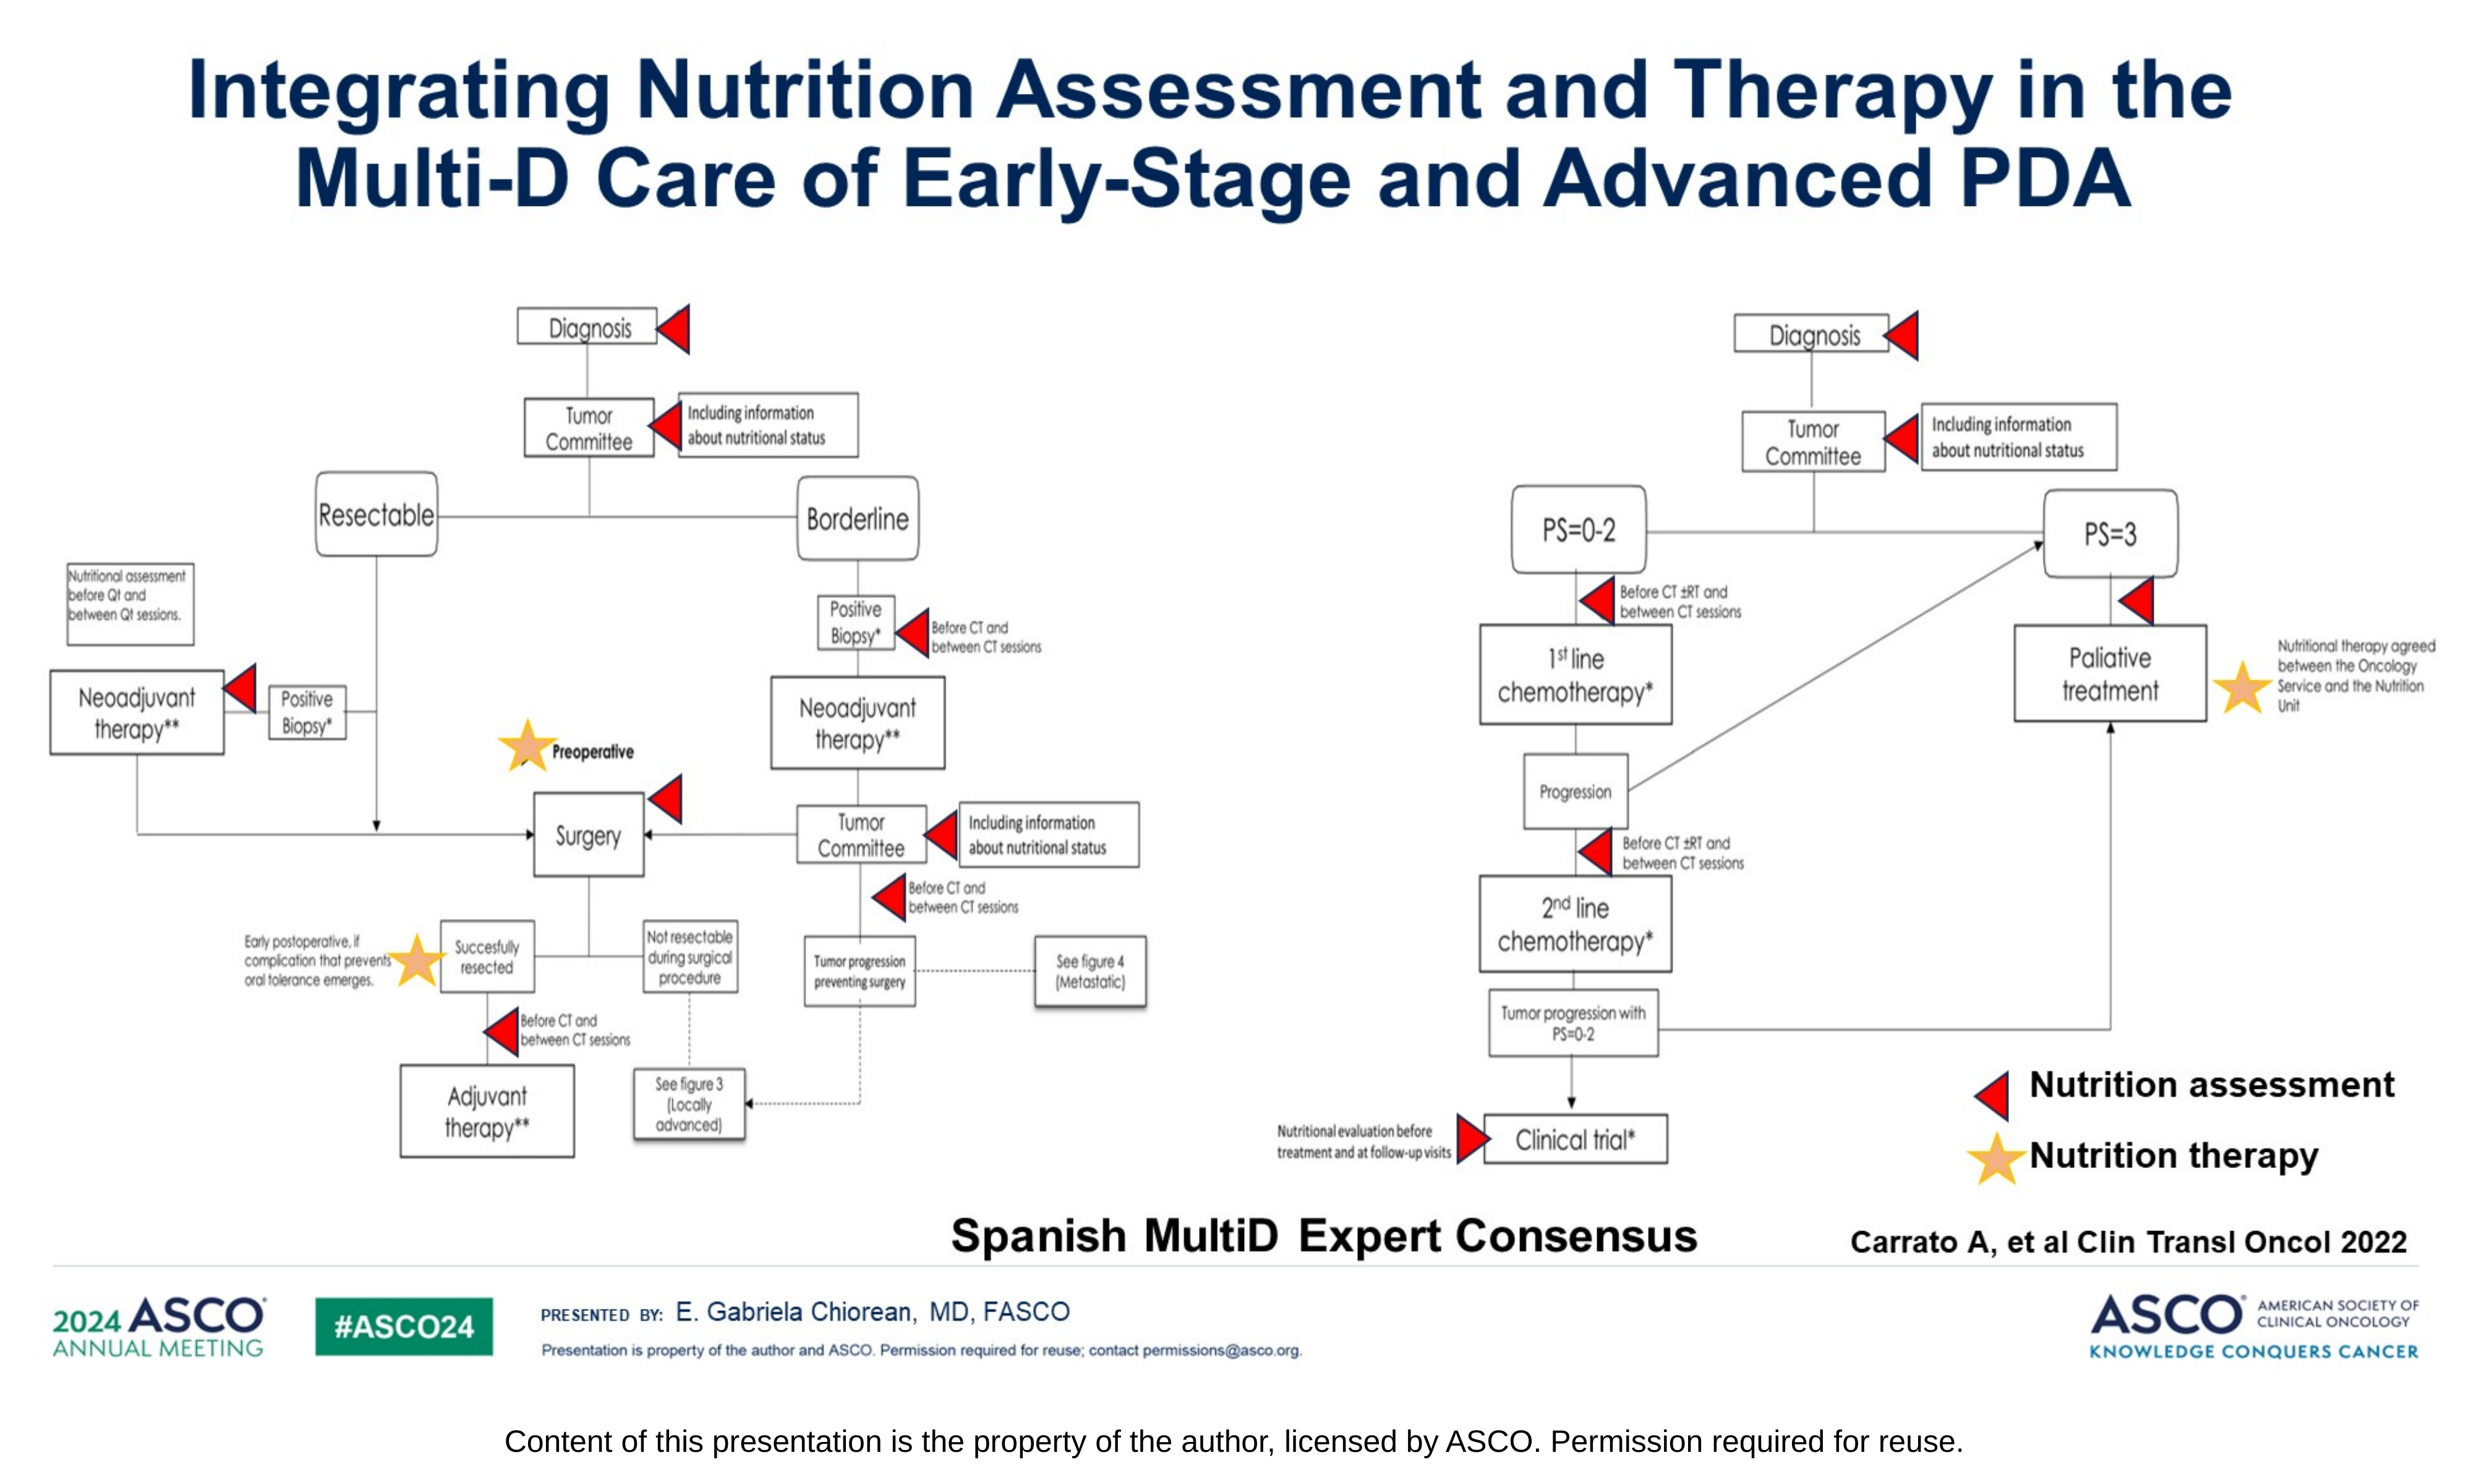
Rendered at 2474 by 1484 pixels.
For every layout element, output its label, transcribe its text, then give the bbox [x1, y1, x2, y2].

text_box Content of this presentation is the property of the author, licensed by ASCO. Permission required for reuse. [0, 1399, 2474, 1477]
picture [2, 0, 2472, 1389]
